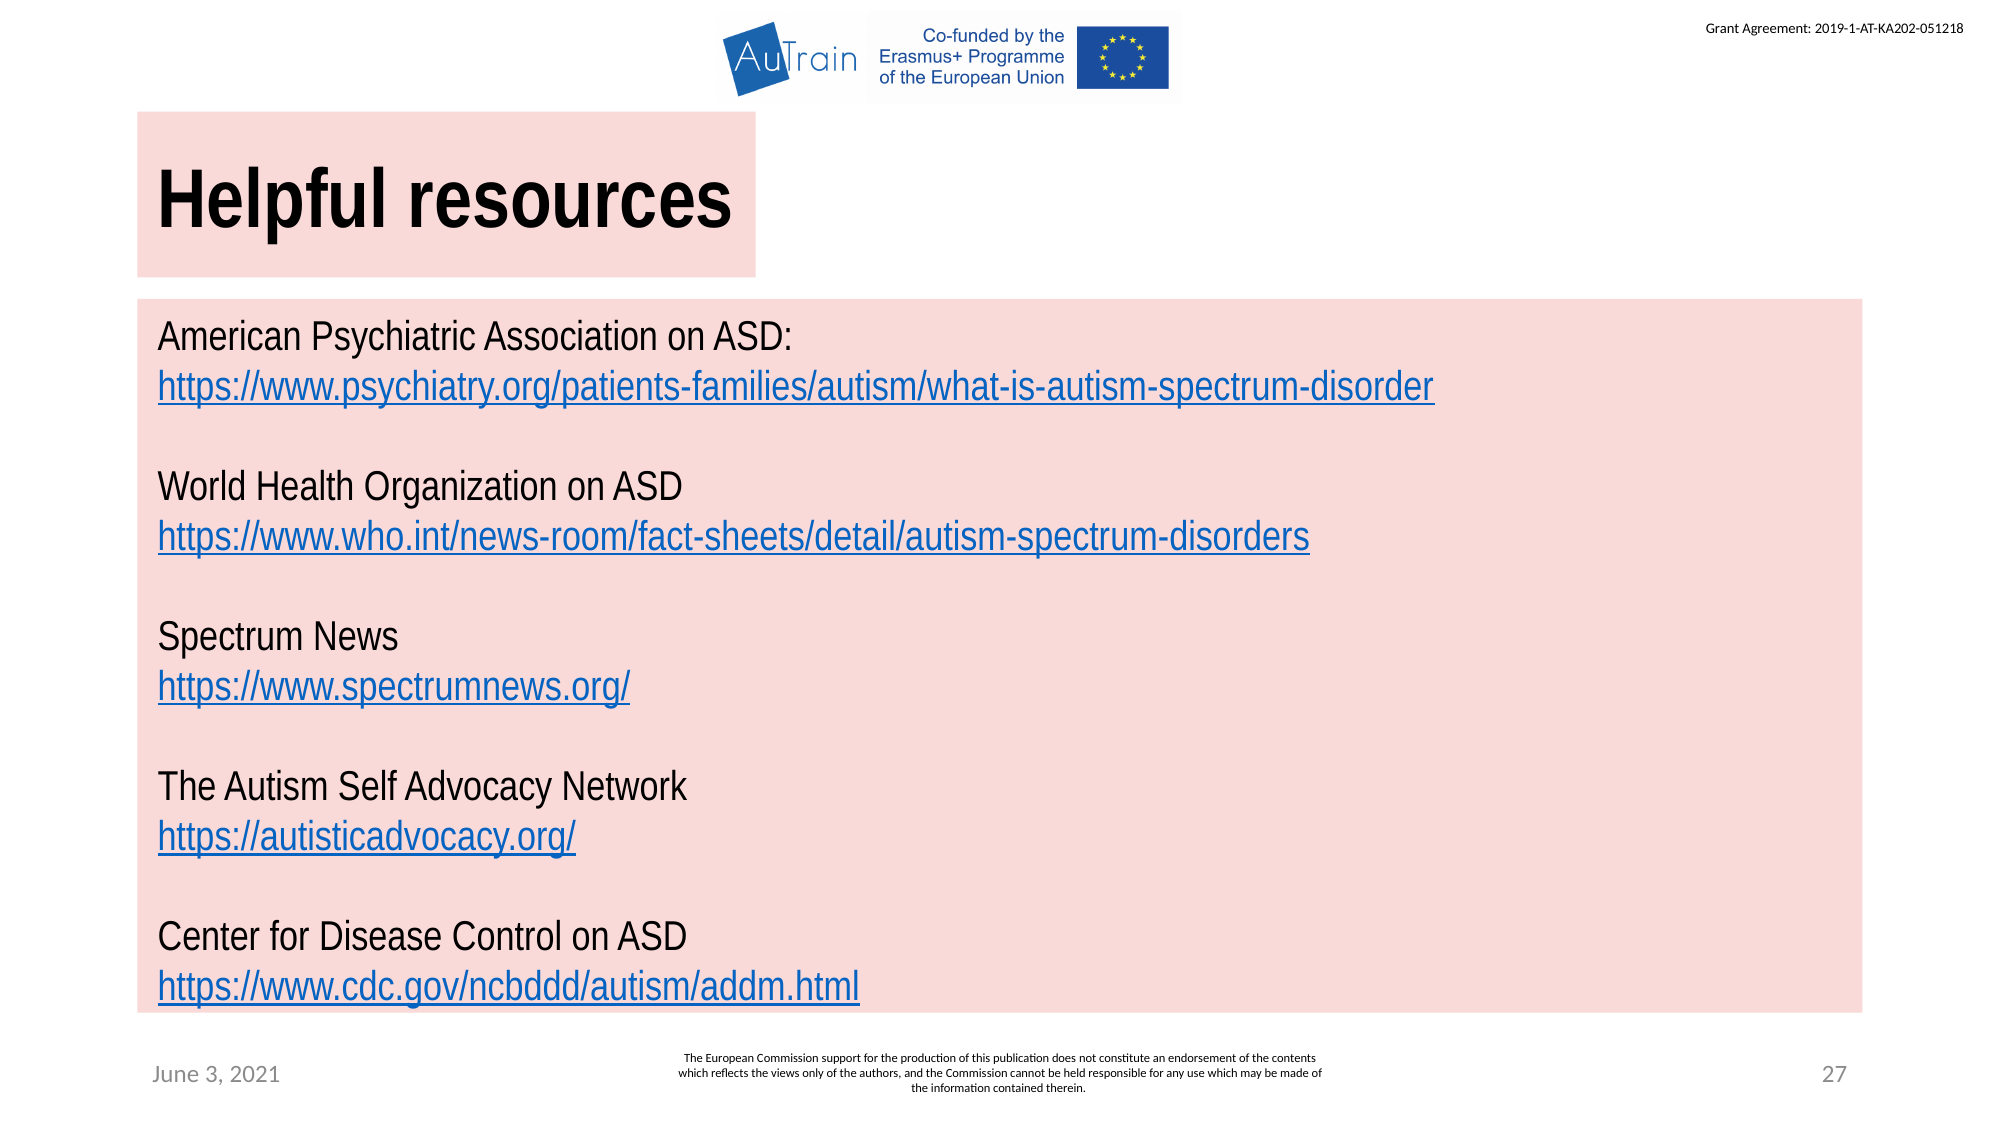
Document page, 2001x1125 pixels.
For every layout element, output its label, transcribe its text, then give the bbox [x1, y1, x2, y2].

text_box American Psychiatric Association on ASD: https://www.psychiatry.org/patients-families/autism/what-is-autism-spectrum-disorder World Health Organization on ASD https://www.who.int/news-room/fact-sheets/detail/autism-spectrum-disorders Spectrum News https://www.spectrumnews.org/ The Autism Self Advocacy Network https://autisticadvocacy.org/ Center for Disease Control on ASD https://www.cdc.gov/ncbddd/autism/addm.html [137, 298, 1863, 1013]
footer The European Commission support for the production of this publication does not constitute an endorsement of the contents which reflects the views only of the authors, and the Commission cannot be held responsible for any use which may be made of the information contained therein. [662, 1042, 1338, 1103]
picture [715, 11, 1183, 104]
slide_number 27 [1412, 1042, 1863, 1103]
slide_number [137, 1042, 588, 1103]
text_box Helpful resources [137, 111, 756, 278]
